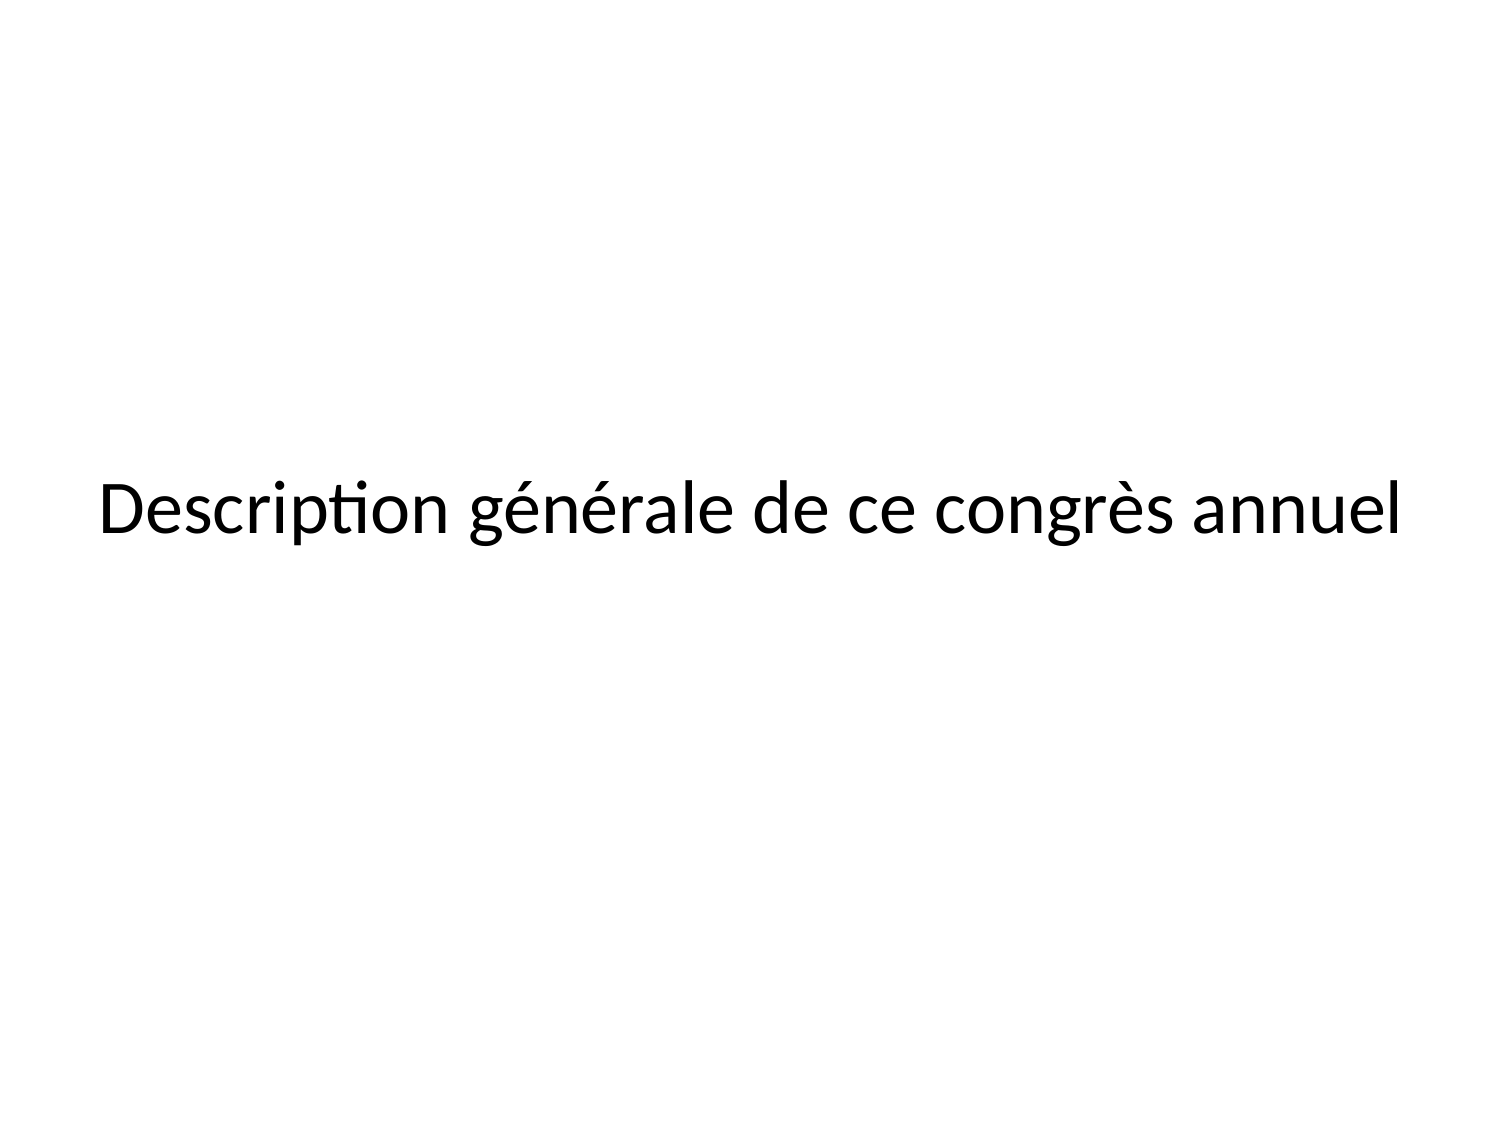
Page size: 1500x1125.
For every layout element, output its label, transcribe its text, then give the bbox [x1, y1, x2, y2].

title Description générale de ce congrès annuel [76, 408, 1427, 597]
